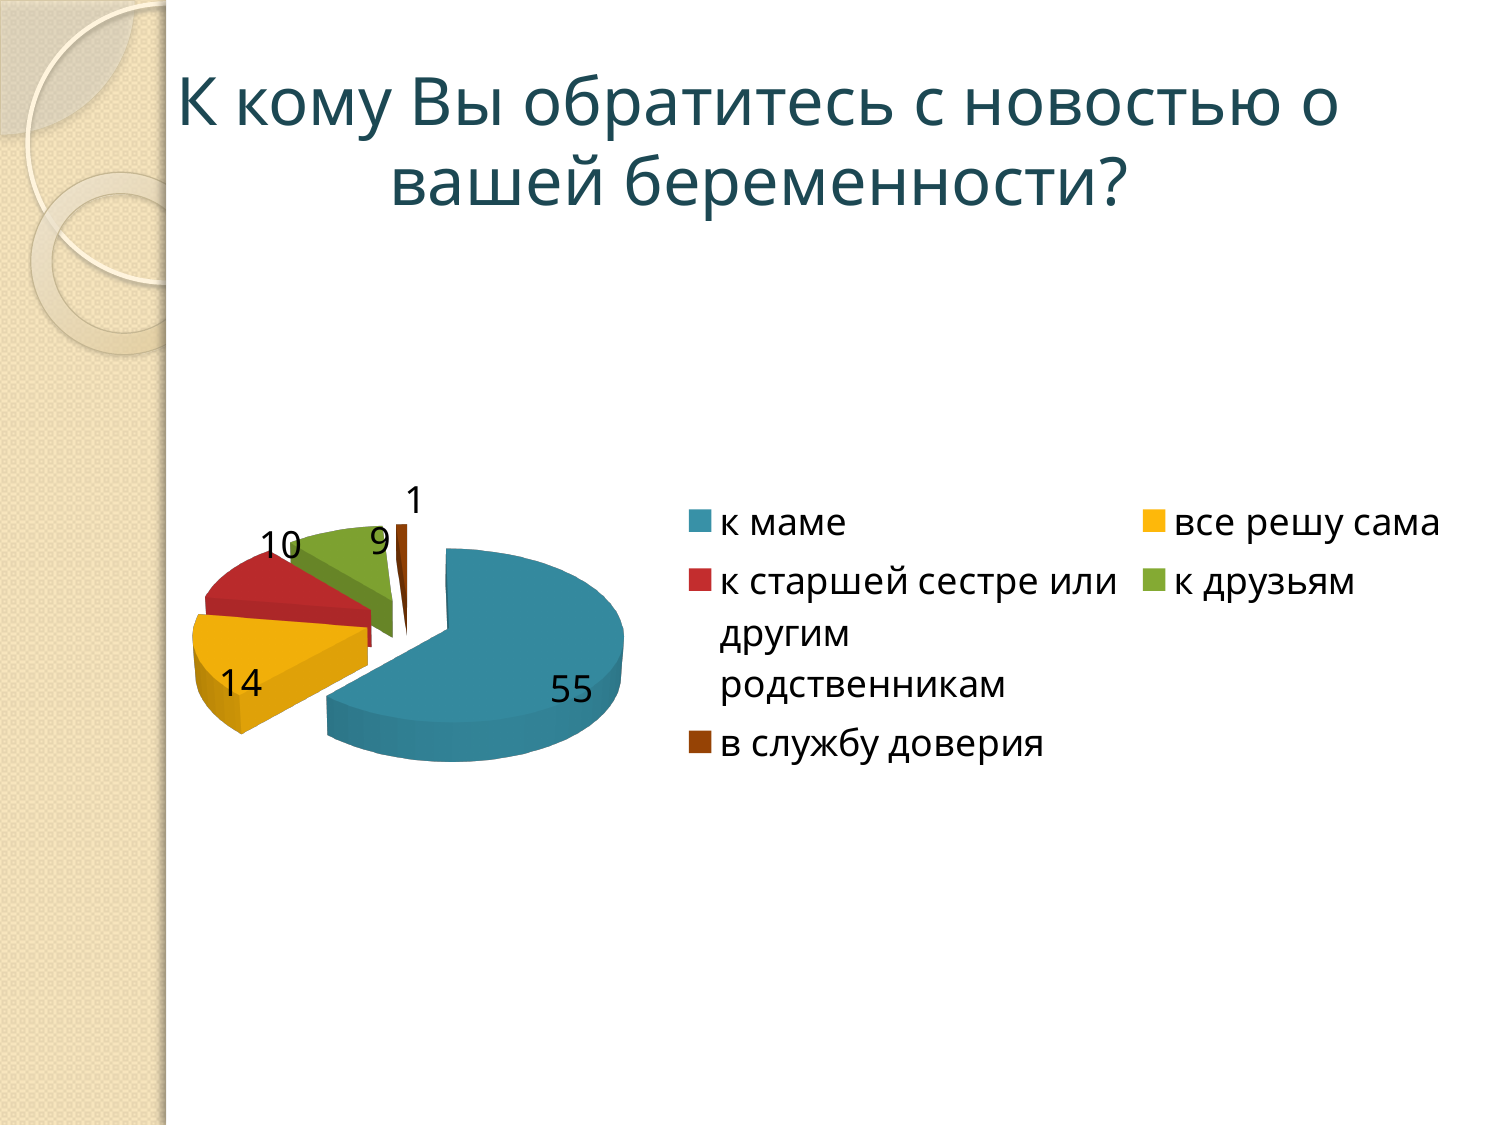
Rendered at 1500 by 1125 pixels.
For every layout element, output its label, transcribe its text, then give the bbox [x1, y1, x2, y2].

chart [111, 237, 1466, 1026]
title К кому Вы обратитесь с новостью о вашей беременности? [53, 45, 1466, 233]
